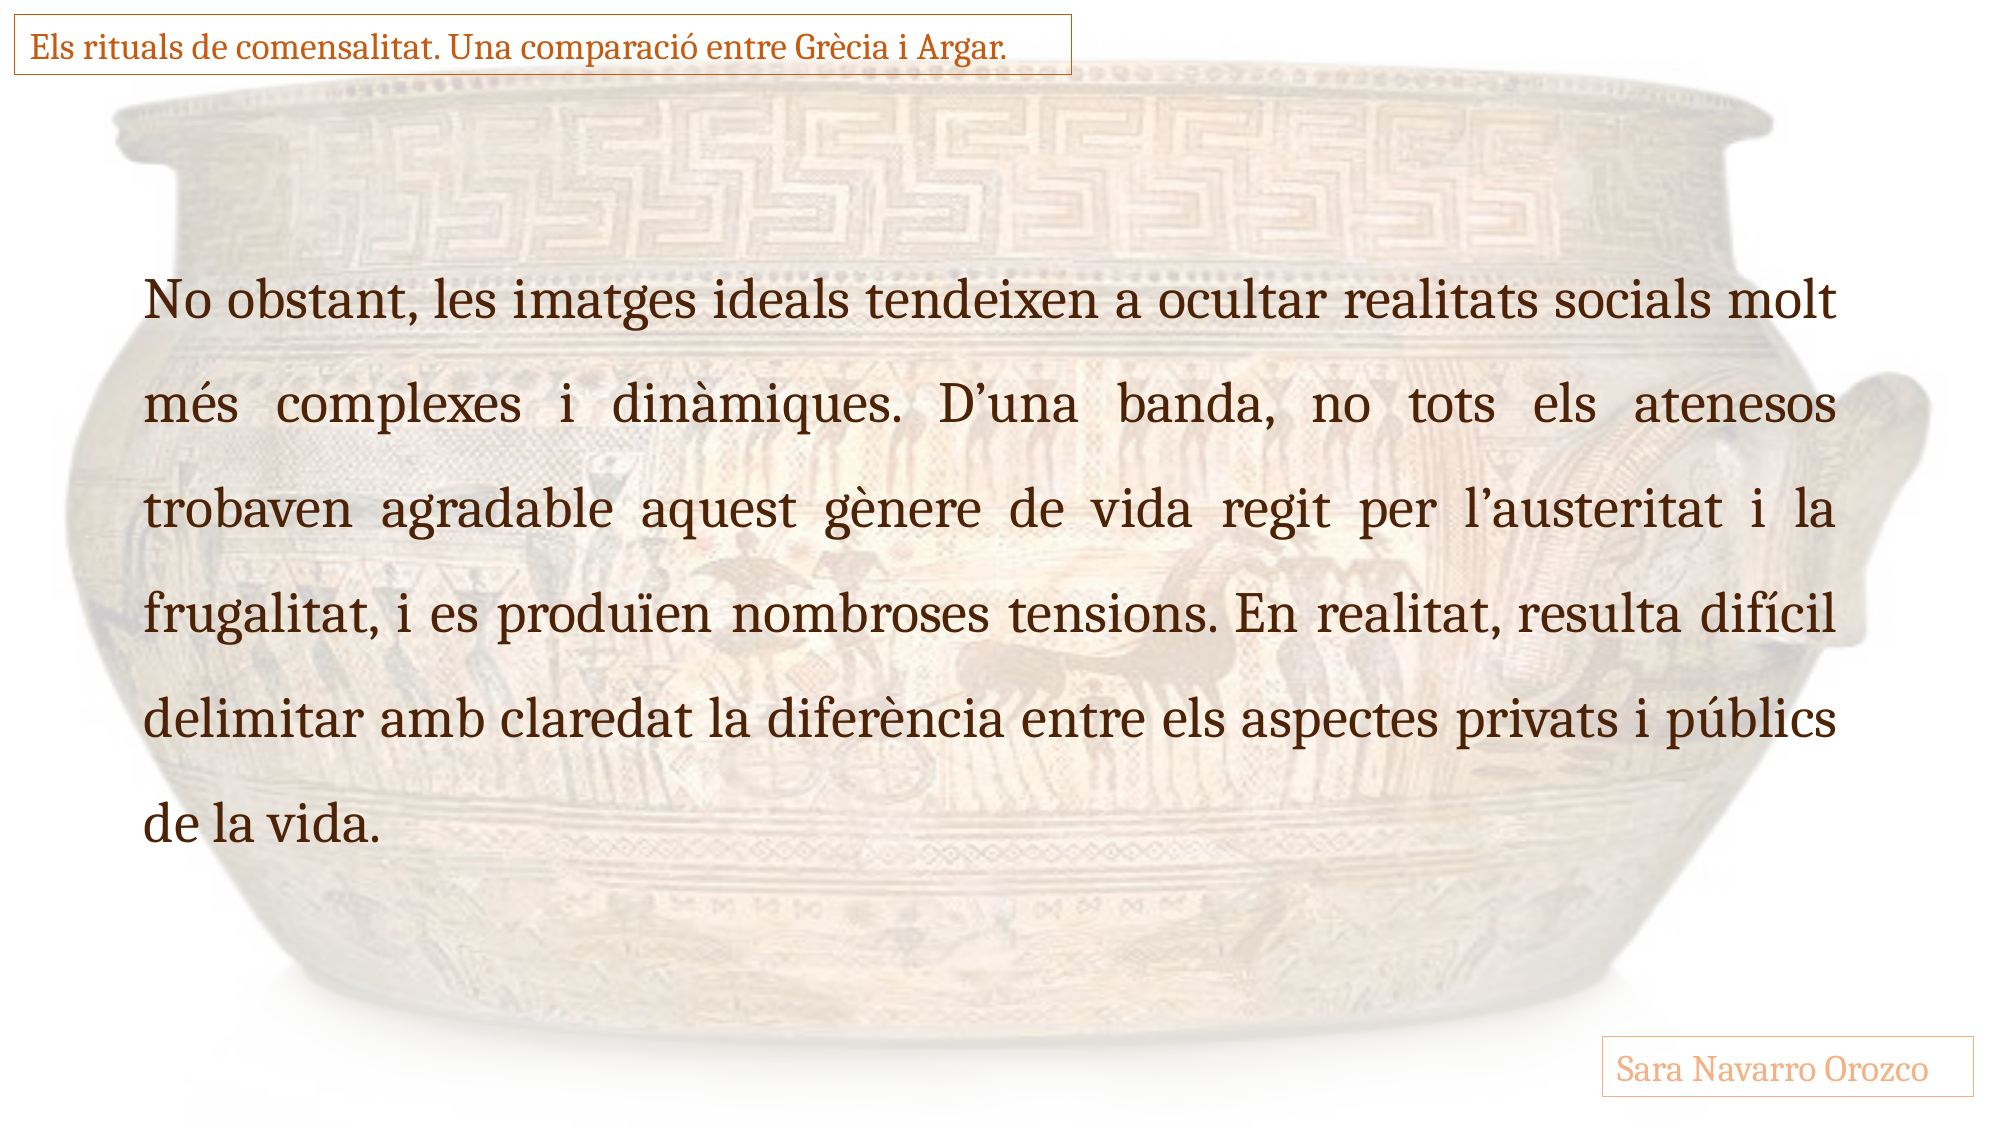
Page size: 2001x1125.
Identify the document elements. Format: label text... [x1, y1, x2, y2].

text_box Sara Navarro Orozco [1602, 1036, 1974, 1097]
text_box Els rituals de comensalitat. Una comparació entre Grècia i Argar. [14, 14, 1072, 75]
list No obstant, les imatges ideals tendeixen a ocultar realitats socials molt més complexes i dinàmiques. D’una banda, no tots els atenesos trobaven agradable aquest gènere de vida regit per l’austeritat i la frugalitat, i es produïen nombroses tensions. En realitat, resulta difícil delimitar amb claredat la diferència entre els aspectes privats i públics de la vida. [129, 217, 1854, 942]
